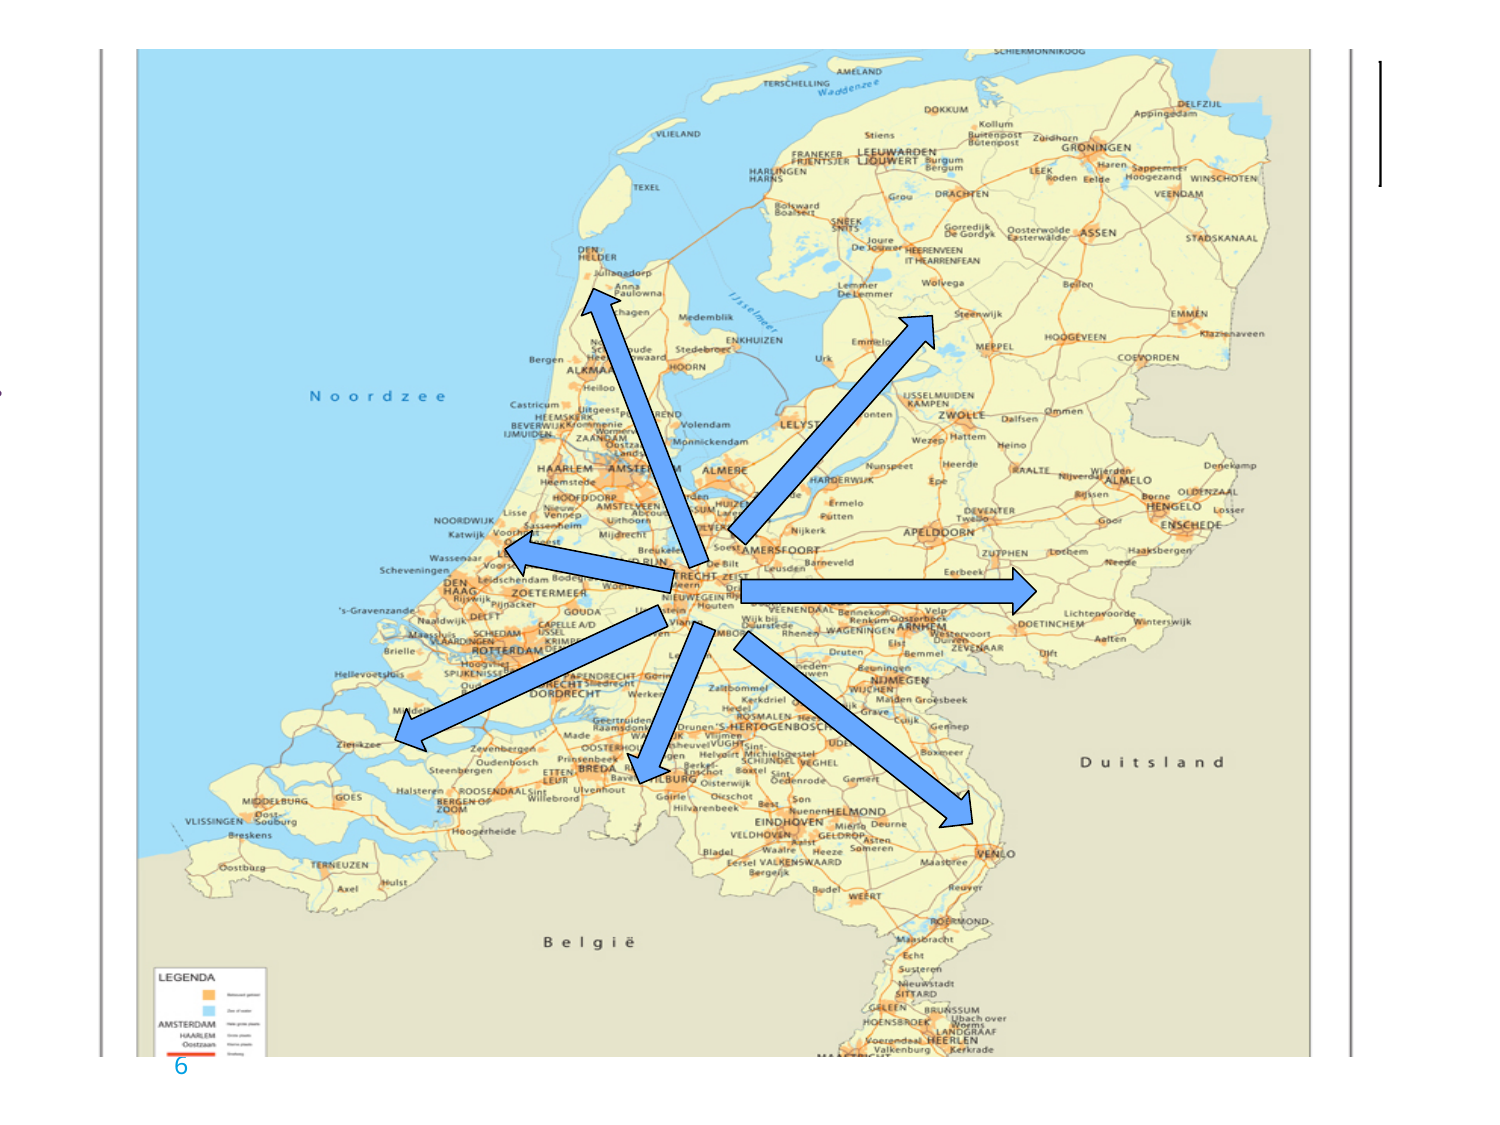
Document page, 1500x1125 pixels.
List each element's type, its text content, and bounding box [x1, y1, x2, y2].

slide_number 6 [174, 1064, 251, 1086]
picture [73, 49, 1379, 1057]
